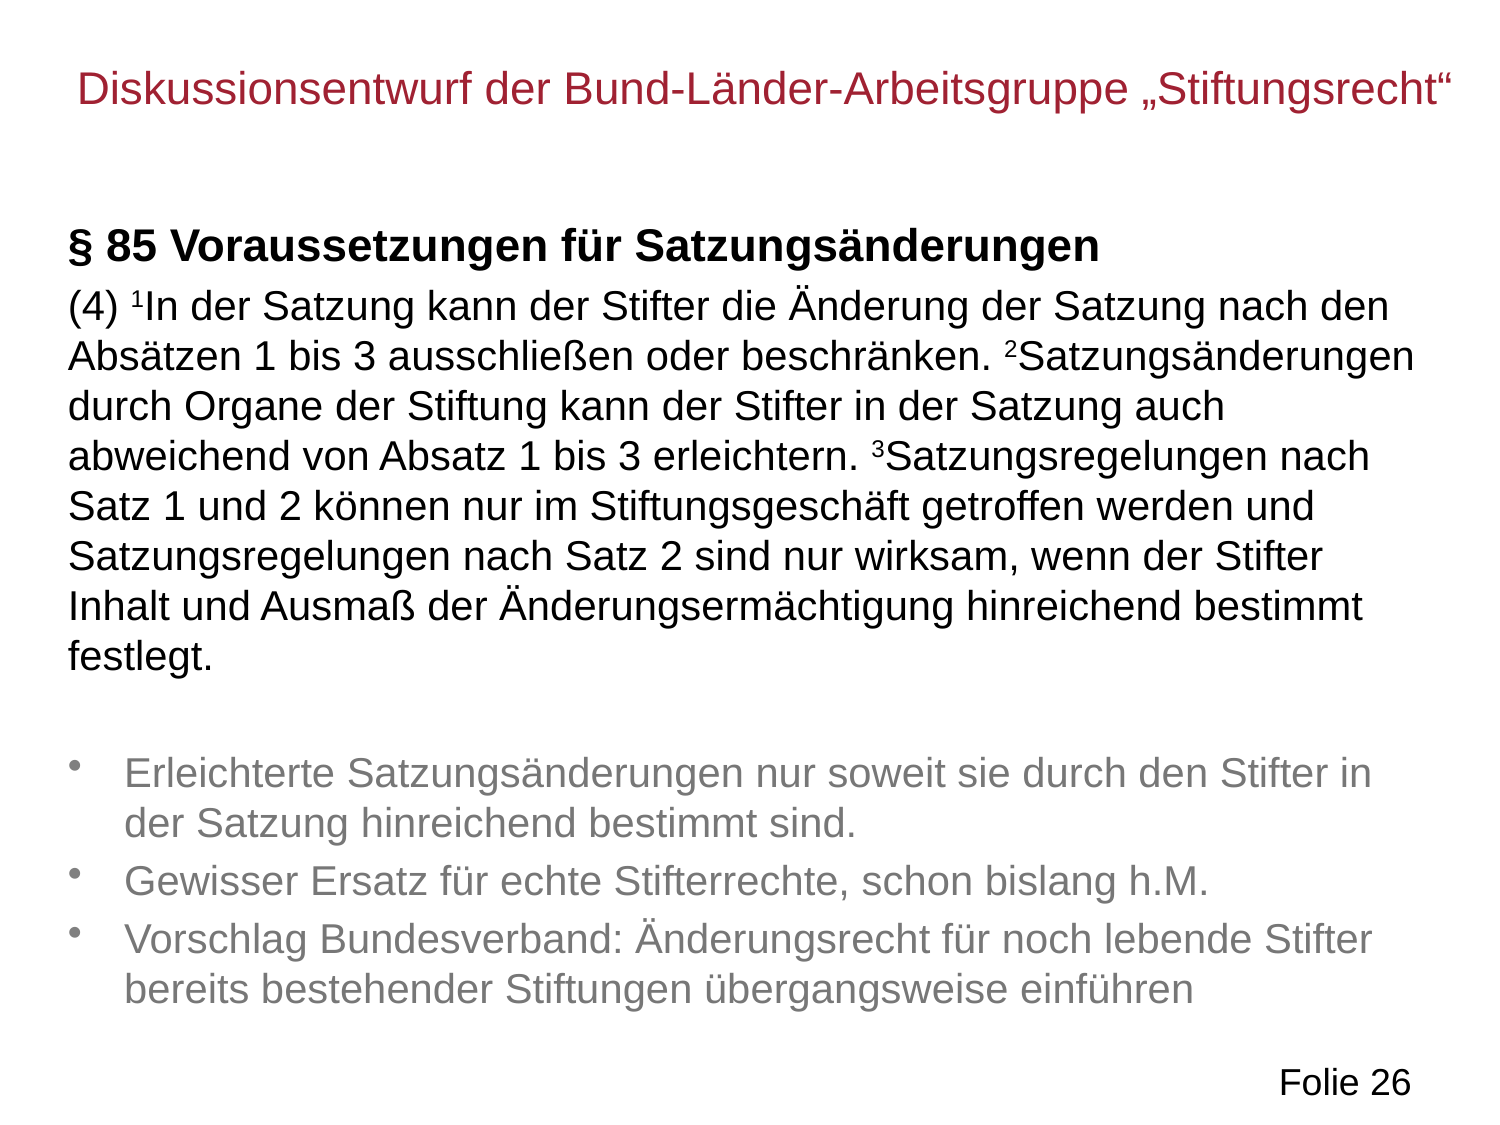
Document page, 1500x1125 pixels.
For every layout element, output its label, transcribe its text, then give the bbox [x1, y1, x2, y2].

text_box Diskussionsentwurf der Bund-Länder-Arbeitsgruppe „Stiftungsrecht“ [76, 65, 1459, 176]
text_box § 85 Voraussetzungen für Satzungsänderungen (4) 1In der Satzung kann der Stifter die Änderung der Satzung nach den Absätzen 1 bis 3 ausschließen oder beschränken. 2Satzungsänderungen durch Organe der Stiftung kann der Stifter in der Satzung auch abweichend von Absatz 1 bis 3 erleichtern. 3Satzungsregelungen nach Satz 1 und 2 können nur im Stiftungsgeschäft getroffen werden und Satzungsregelungen nach Satz 2 sind nur wirksam, wenn der Stifter Inhalt und Ausmaß der Änderungsermächtigung hinreichend bestimmt festlegt. Erleichterte Satzungsänderungen nur soweit sie durch den Stifter in der Satzung hinreichend bestimmt sind. Gewisser Ersatz für echte Stifterrechte, schon bislang h.M. Vorschlag Bundesverband: Änderungsrecht für noch lebende Stifter bereits bestehender Stiftungen übergangsweise einführen [53, 207, 1436, 1020]
slide_number Folie 26 [1263, 1050, 1500, 1125]
